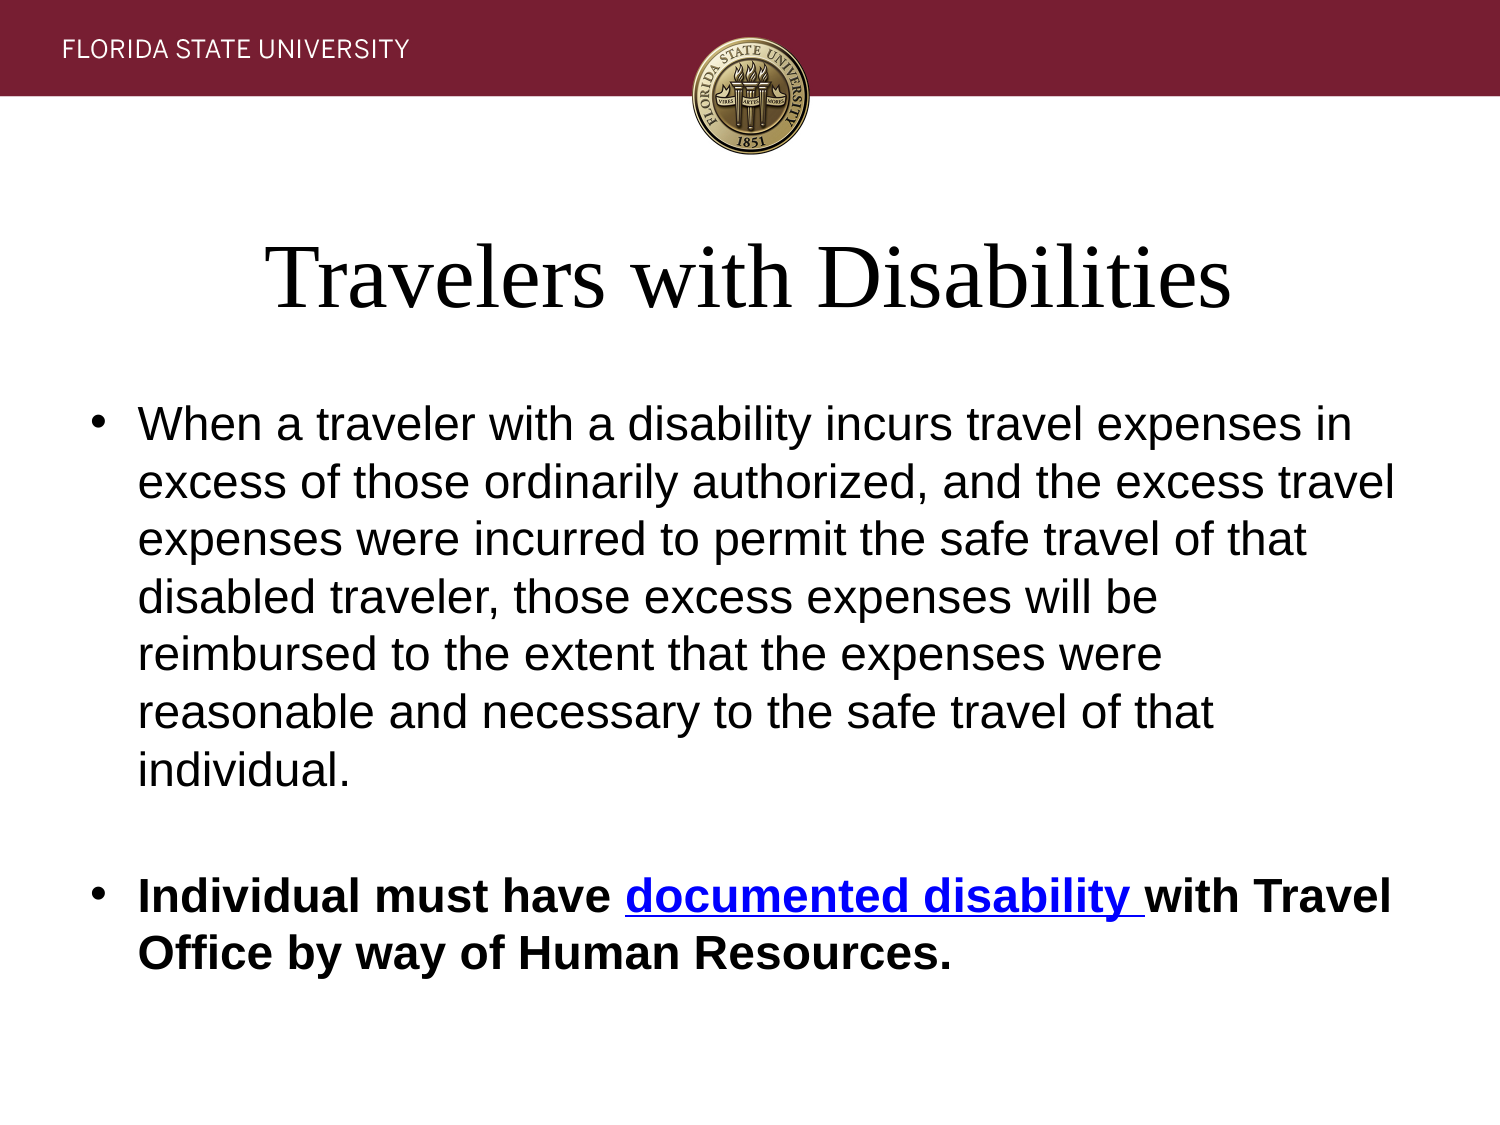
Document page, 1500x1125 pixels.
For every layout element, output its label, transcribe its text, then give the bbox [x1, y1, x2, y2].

picture [0, 0, 1500, 1125]
list When a traveler with a disability incurs travel expenses in excess of those ordinarily authorized, and the excess travel expenses were incurred to permit the safe travel of that disabled traveler, those excess expenses will be reimbursed to the extent that the expenses were reasonable and necessary to the safe travel of that individual. Individual must have documented disability with Travel Office by way of Human Resources. [75, 385, 1425, 992]
title Travelers with Disabilities [75, 191, 1425, 351]
